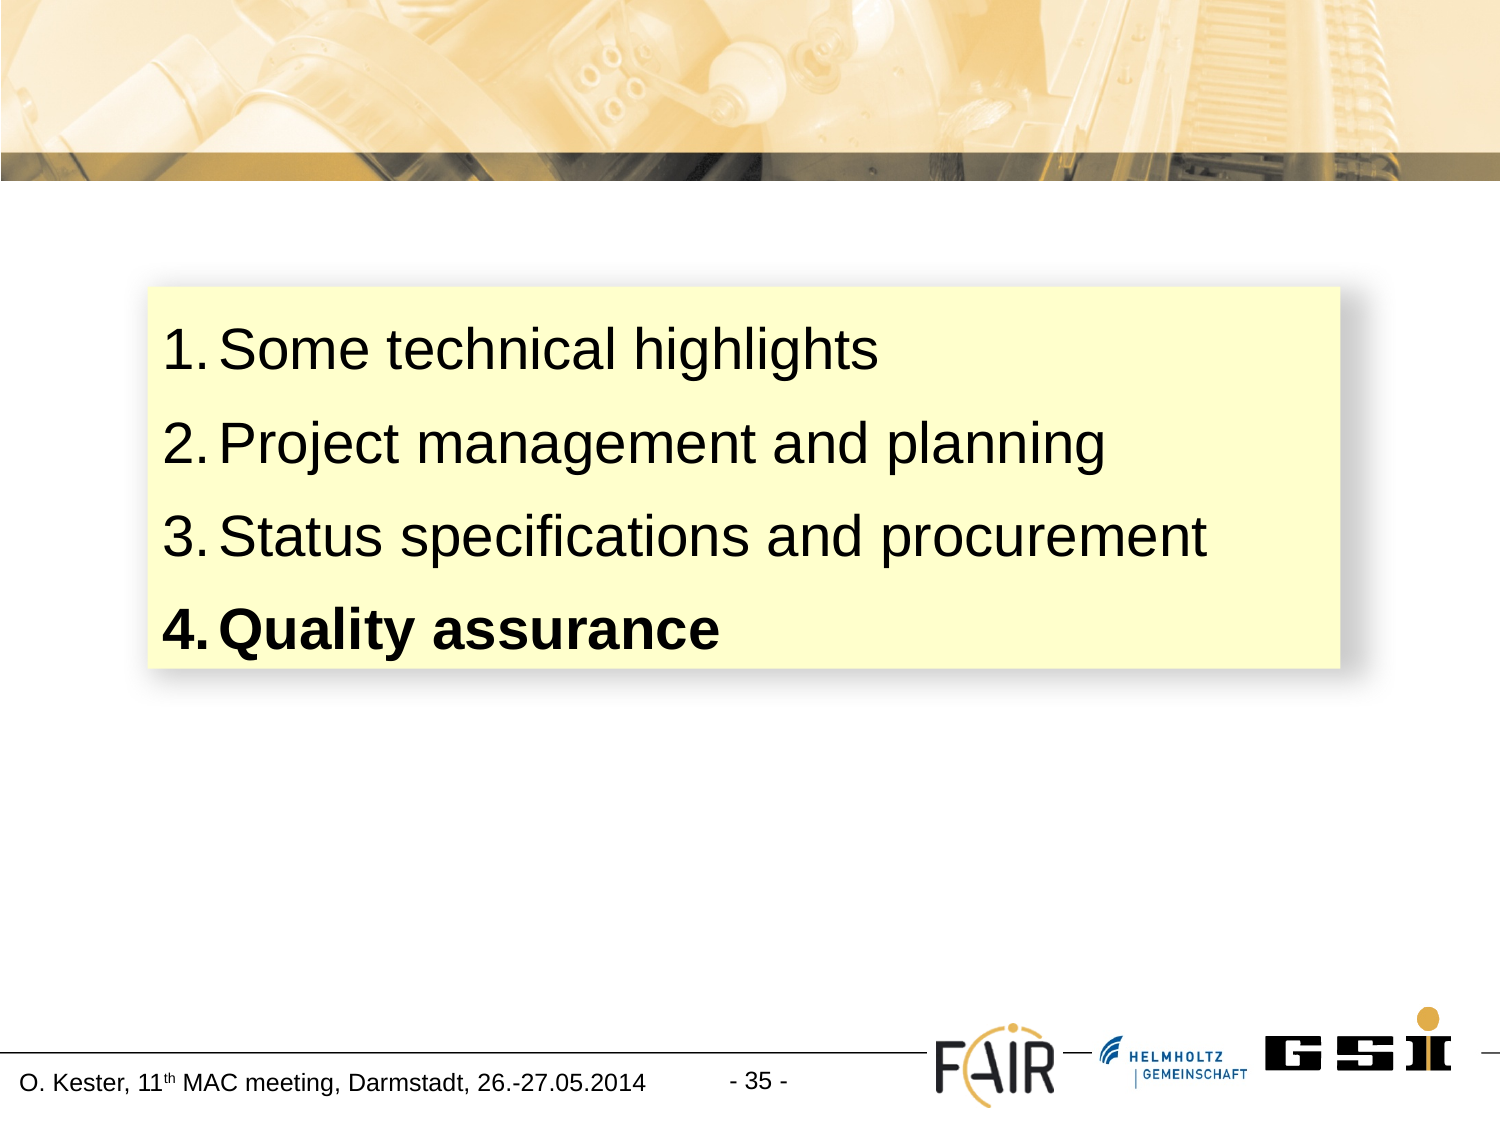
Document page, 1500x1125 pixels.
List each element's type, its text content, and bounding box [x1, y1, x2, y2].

picture [0, 1003, 1500, 1108]
picture [1, 0, 1500, 181]
text_box Some technical highlights Project management and planning Status specifications and procurement Quality assurance [147, 286, 1341, 669]
